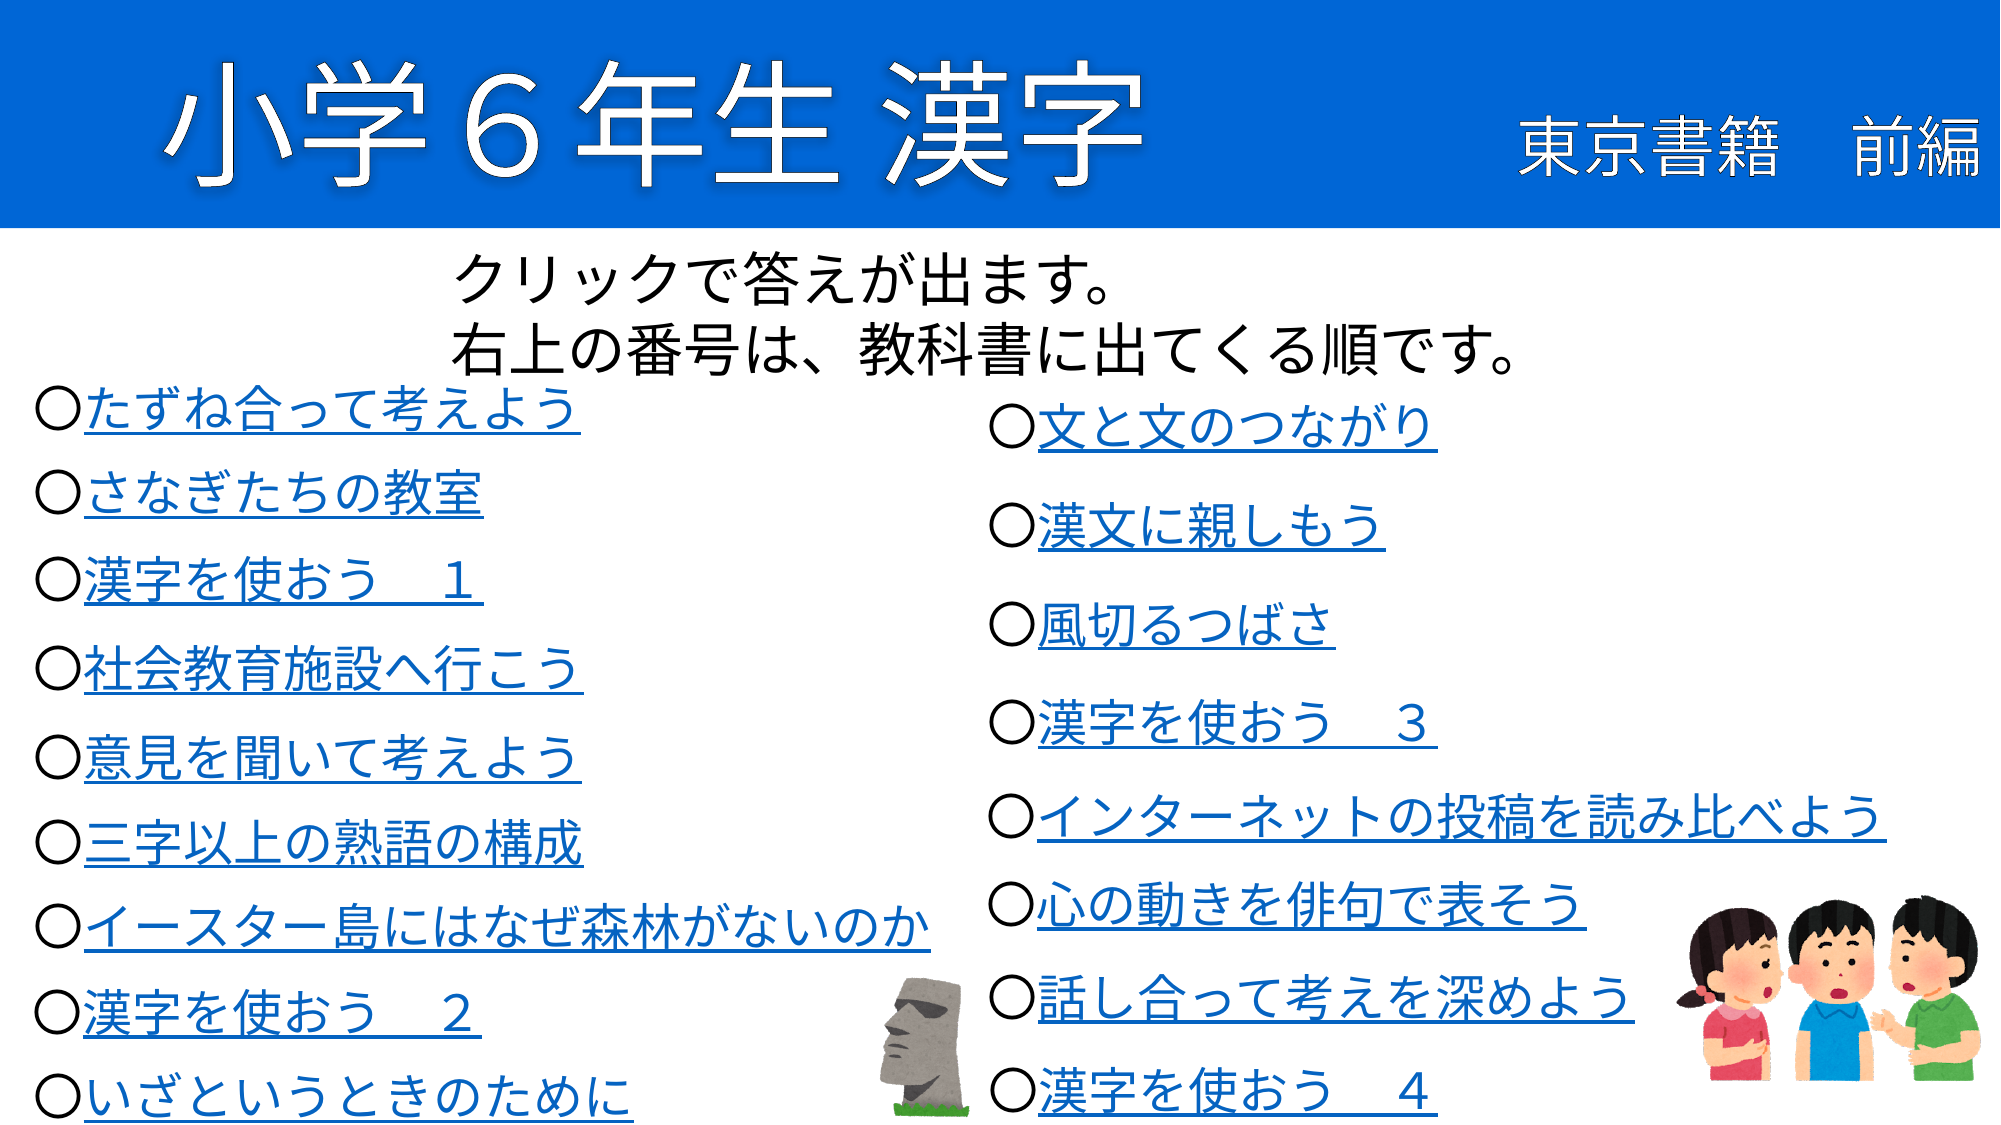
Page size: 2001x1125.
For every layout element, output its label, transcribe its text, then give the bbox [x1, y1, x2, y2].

text_box 〇漢字を使おう １ [18, 541, 1001, 629]
text_box 小学６年生 漢字 [143, 30, 1535, 211]
text_box 〇漢文に親しもう [972, 486, 1955, 575]
text_box 〇いざというときのために [18, 1058, 973, 1125]
text_box 東京書籍 前編 [1500, 97, 1998, 192]
picture [1669, 850, 1996, 1125]
text_box 〇イースター島にはなぜ森林がないのか [18, 887, 1001, 973]
text_box 〇社会教育施設へ行こう [18, 630, 1001, 718]
text_box 〇文と文のつながり [973, 388, 1956, 476]
text_box 〇漢字を使おう ４ [973, 1052, 1669, 1125]
text_box 〇漢字を使おう ２ [17, 973, 849, 1062]
text_box 〇さなぎたちの教室 [18, 458, 1001, 541]
text_box 〇三字以上の熟語の構成 [18, 803, 971, 887]
text_box 〇風切るつばさ [972, 585, 1955, 673]
picture [849, 971, 1000, 1122]
text_box 〇漢字を使おう ３ [972, 684, 1955, 772]
text_box 〇インターネットの投稿を読み比べよう [971, 777, 1954, 865]
text_box 〇たずね合って考えよう [18, 370, 1001, 458]
text_box クリックで答えが出ます。 右上の番号は、教科書に出てくる順です。 [436, 235, 1564, 388]
text_box 〇心の動きを俳句で表そう [971, 865, 1669, 953]
text_box 〇話し合って考えを深めよう [973, 959, 1669, 1047]
text_box [0, 0, 2000, 229]
text_box 〇意見を聞いて考えよう [18, 719, 1001, 803]
